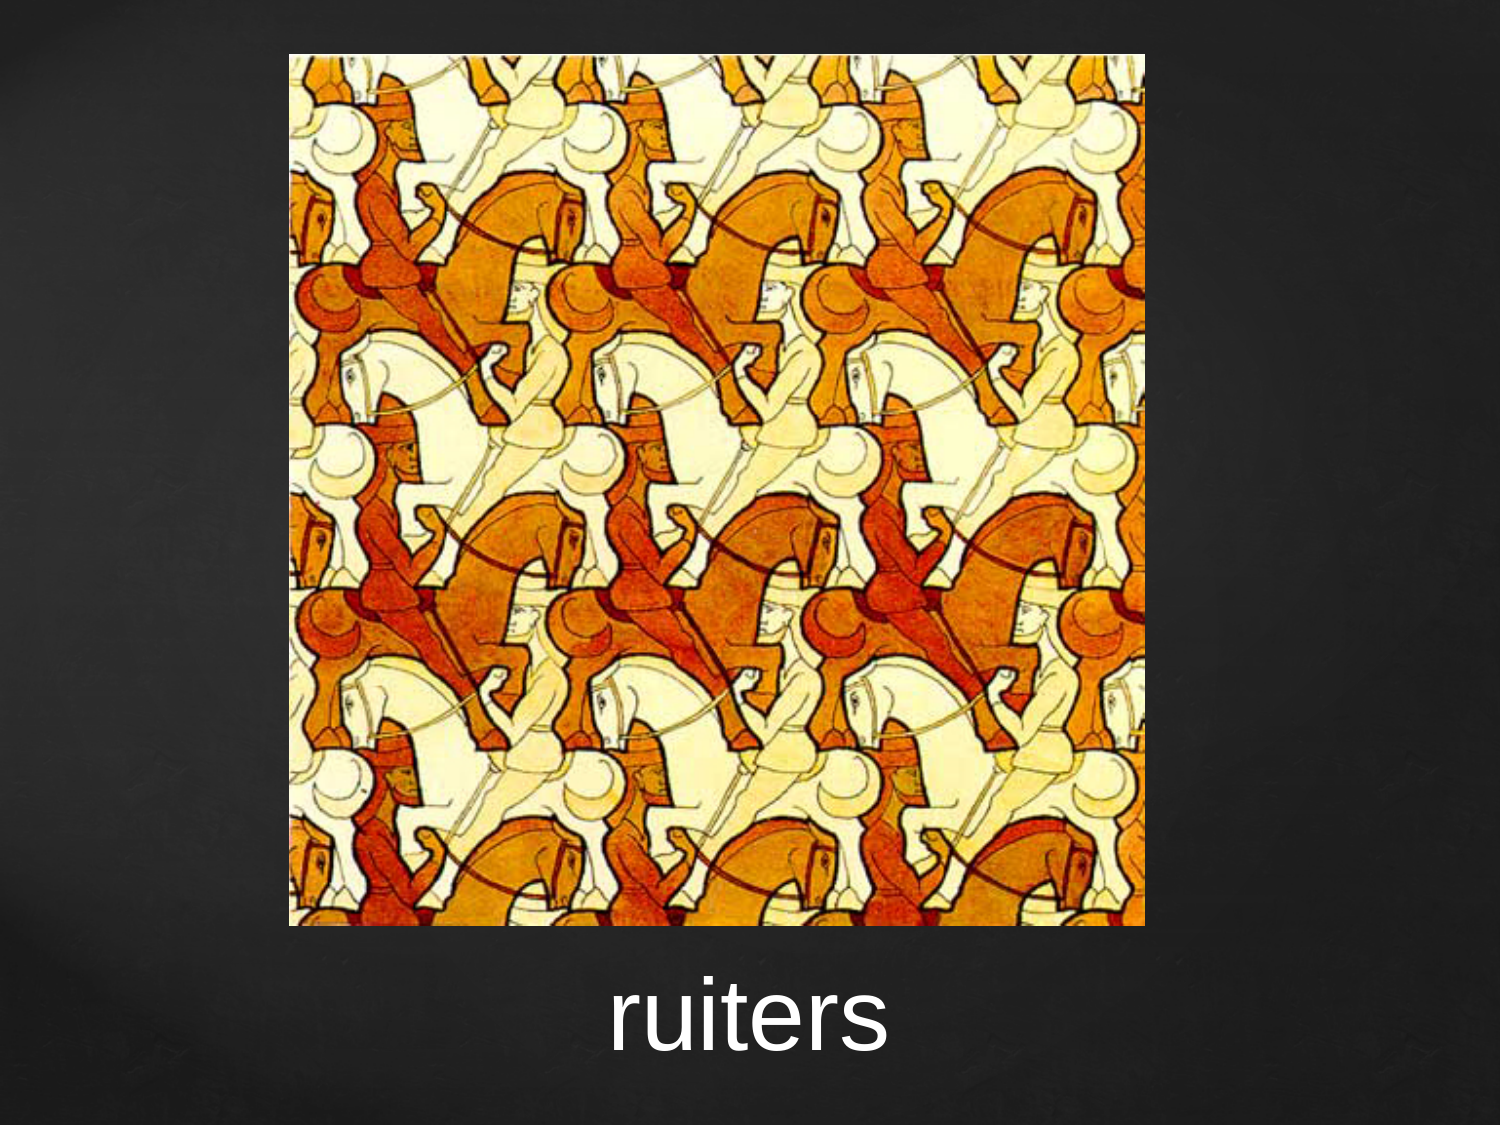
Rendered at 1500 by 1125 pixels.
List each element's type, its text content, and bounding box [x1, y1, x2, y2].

title ruiters [112, 928, 1350, 1079]
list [288, 54, 1146, 926]
